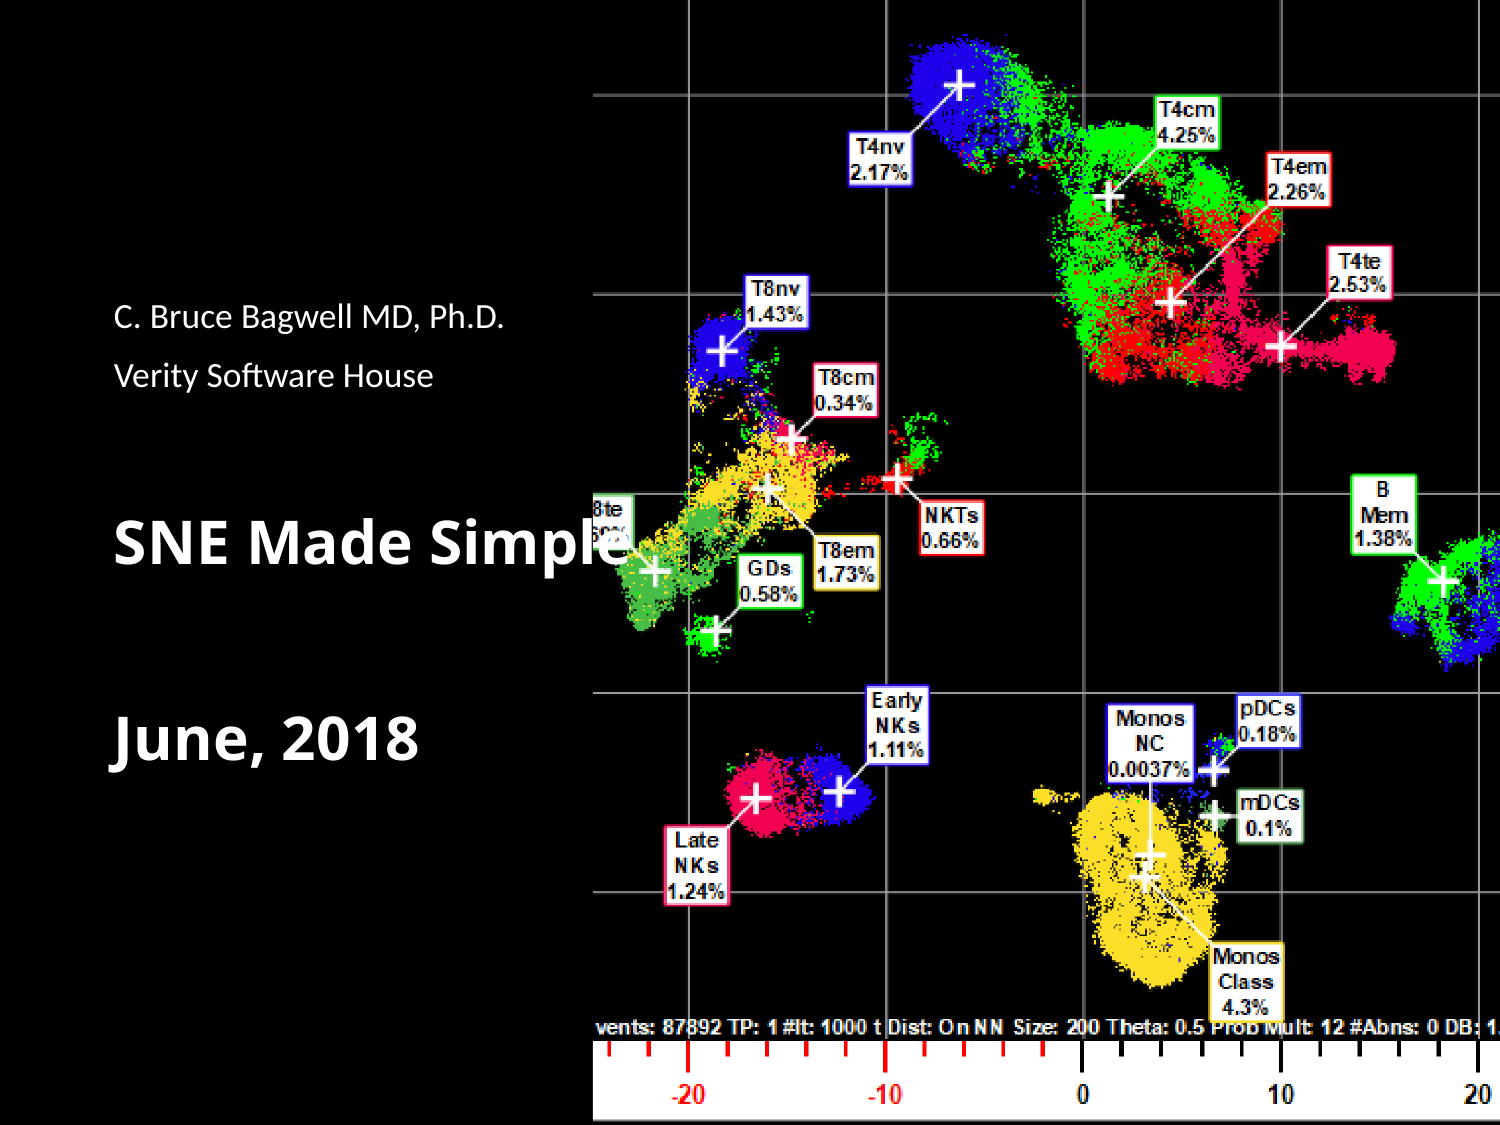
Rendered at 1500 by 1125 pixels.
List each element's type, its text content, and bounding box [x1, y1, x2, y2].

picture [592, 0, 1500, 1125]
subtitle C. Bruce Bagwell MD, Ph.D. Verity Software House [98, 267, 592, 403]
title SNE Made Simple June, 2018 [98, 505, 592, 1050]
